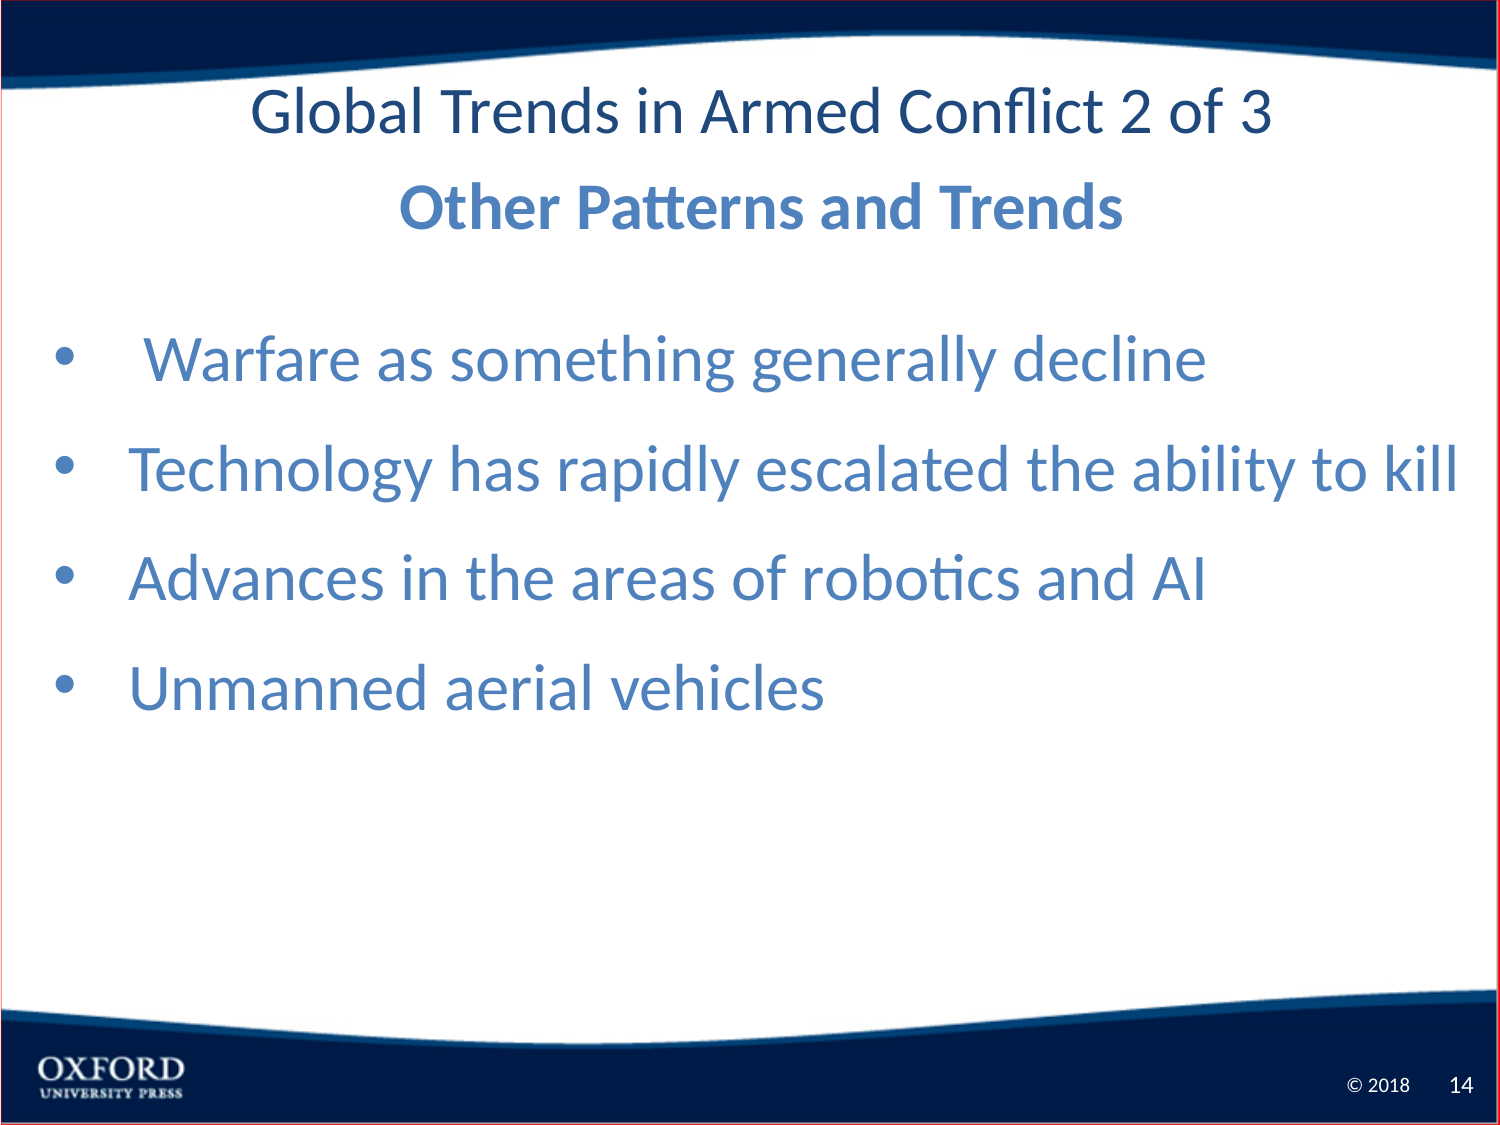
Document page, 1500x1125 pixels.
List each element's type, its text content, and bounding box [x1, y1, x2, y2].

text_box Warfare as something generally decline Technology has rapidly escalated the ability to kill Advances in the areas of robotics and AI Unmanned aerial vehicles [20, 307, 1486, 848]
text_box [47, 848, 1453, 1016]
text_box Global Trends in Armed Conflict 2 of 3 [59, 59, 1465, 155]
picture [0, 0, 1500, 1125]
text_box Other Patterns and Trends [59, 155, 1465, 251]
